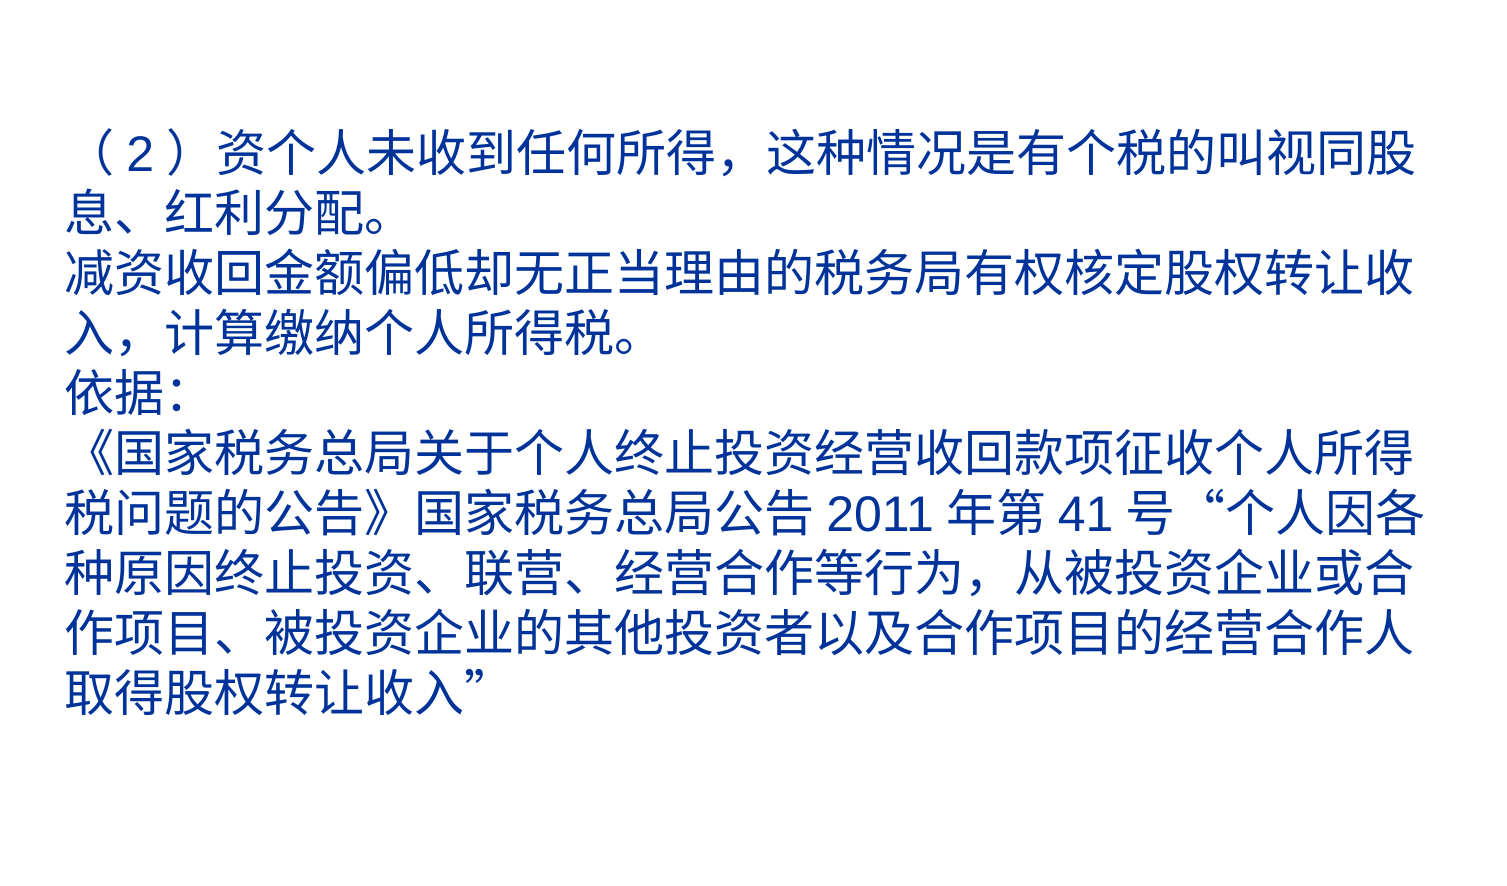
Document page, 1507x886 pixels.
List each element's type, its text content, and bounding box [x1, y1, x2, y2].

title （2）资个人未收到任何所得，这种情况是有个税的叫视同股息、红利分配。 减资收回金额偏低却无正当理由的税务局有权核定股权转让收入，计算缴纳个人所得税。 依据： 《国家税务总局关于个人终止投资经营收回款项征收个人所得税问题的公告》国家税务总局公告2011年第41号“个人因各种原因终止投资、联营、经营合作等行为，从被投资企业或合作项目、被投资企业的其他投资者以及合作项目的经营合作人取得股权转让收入” [49, 78, 1457, 826]
